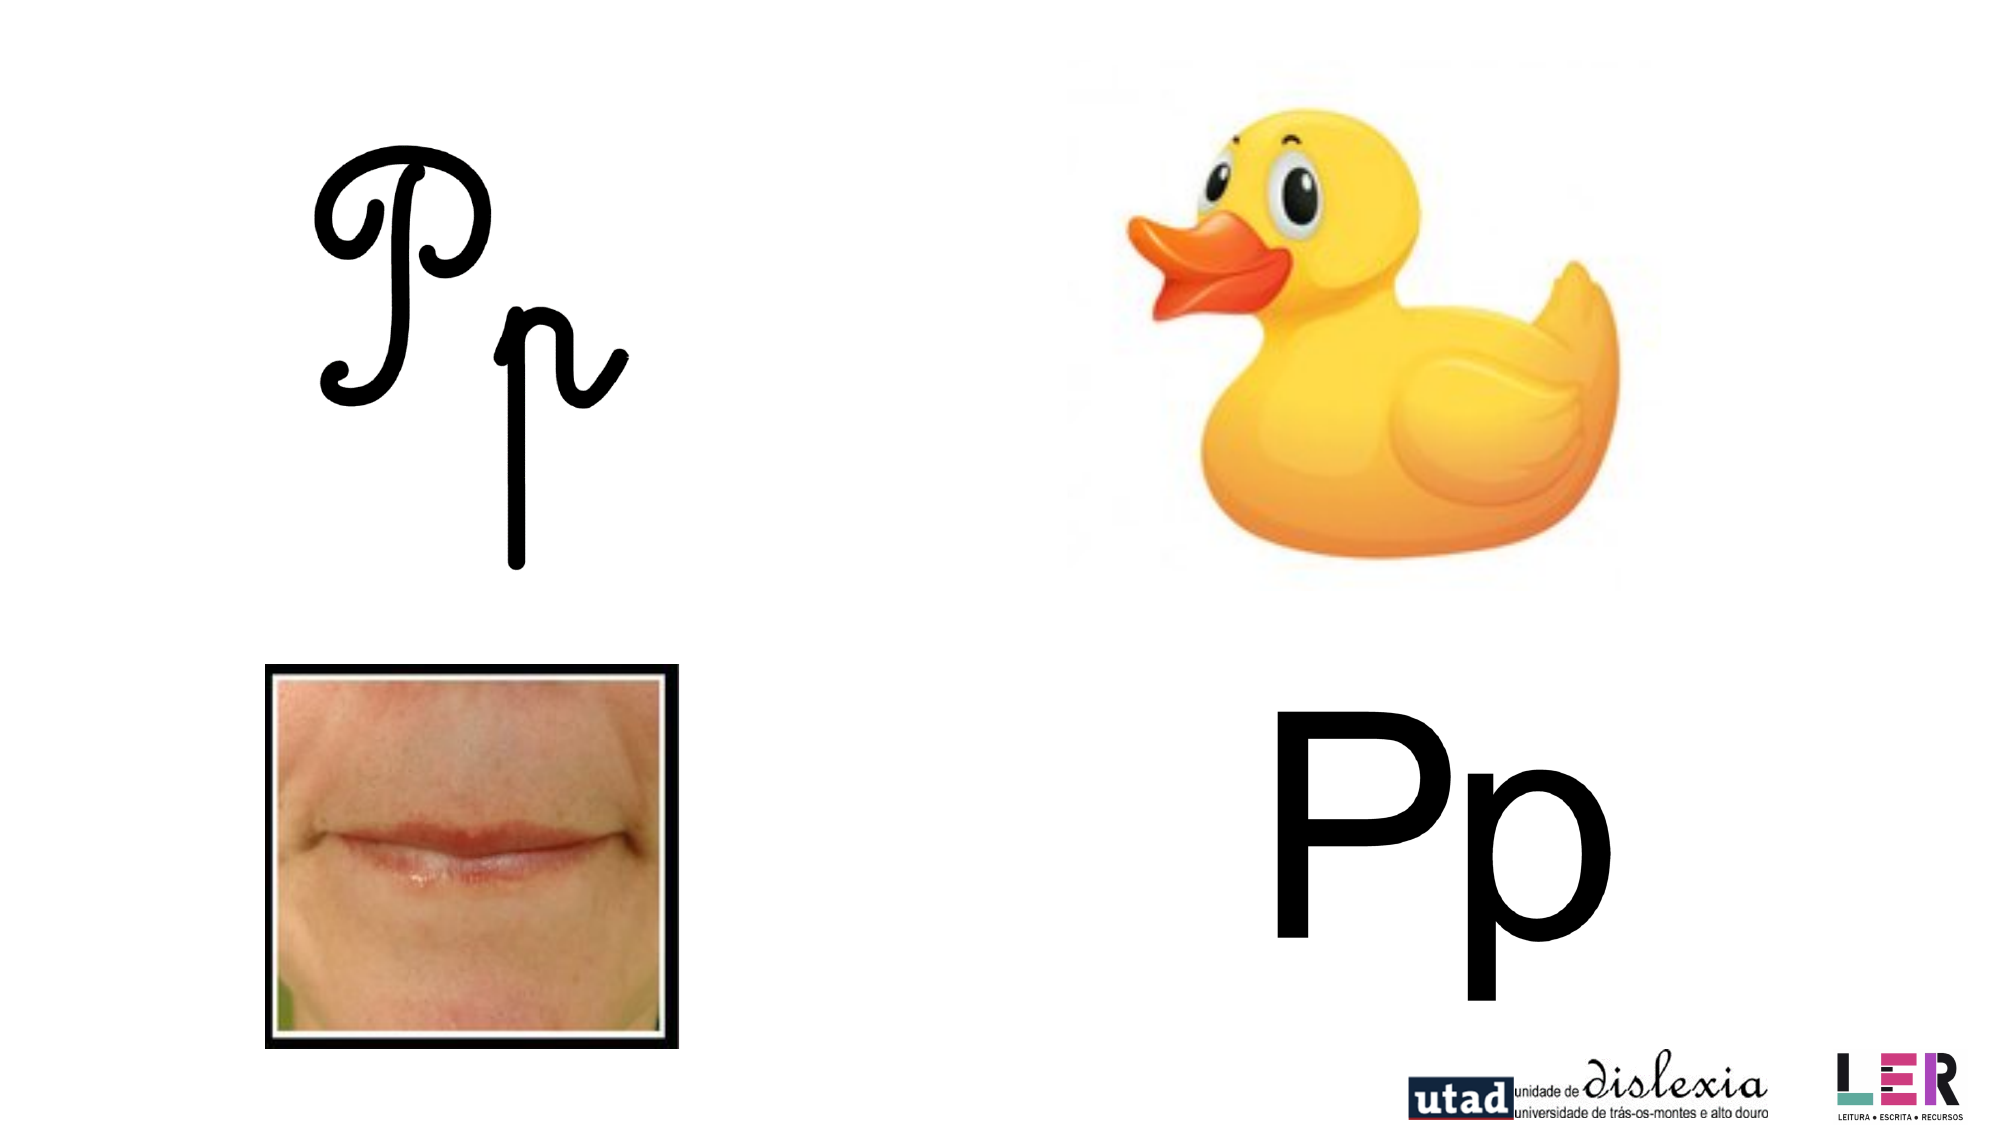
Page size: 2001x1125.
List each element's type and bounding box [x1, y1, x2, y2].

picture [265, 664, 680, 1049]
picture [1067, 59, 1662, 591]
picture [173, 124, 771, 591]
text_box [1408, 1049, 1768, 1120]
picture [1175, 646, 1714, 1066]
picture [1832, 1049, 1968, 1125]
